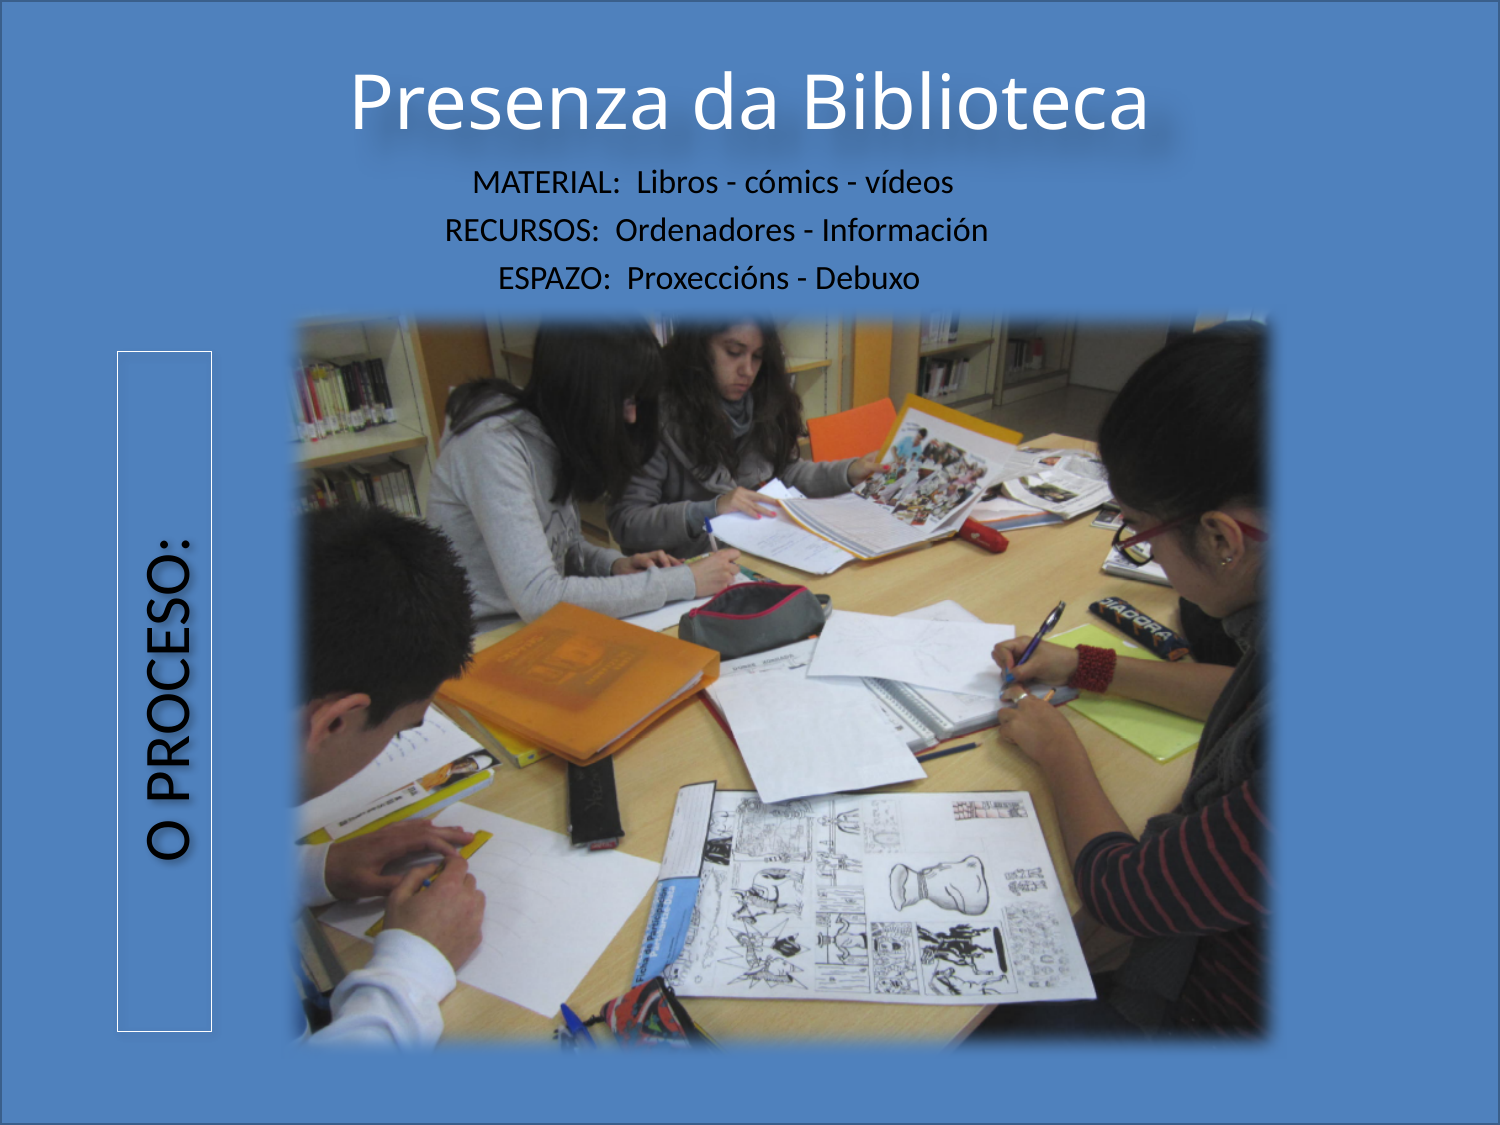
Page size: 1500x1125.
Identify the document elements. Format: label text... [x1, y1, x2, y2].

list MATERIAL: Libros - cómics - vídeos RECURSOS: Ordenadores - Información ESPAZO: Proxeccións - Debuxo [75, 152, 1360, 305]
text_box O PROCESO: [117, 351, 211, 1032]
title Presenza da Biblioteca [75, 45, 1425, 153]
picture [280, 304, 1287, 1059]
text_box [0, 0, 1500, 1125]
